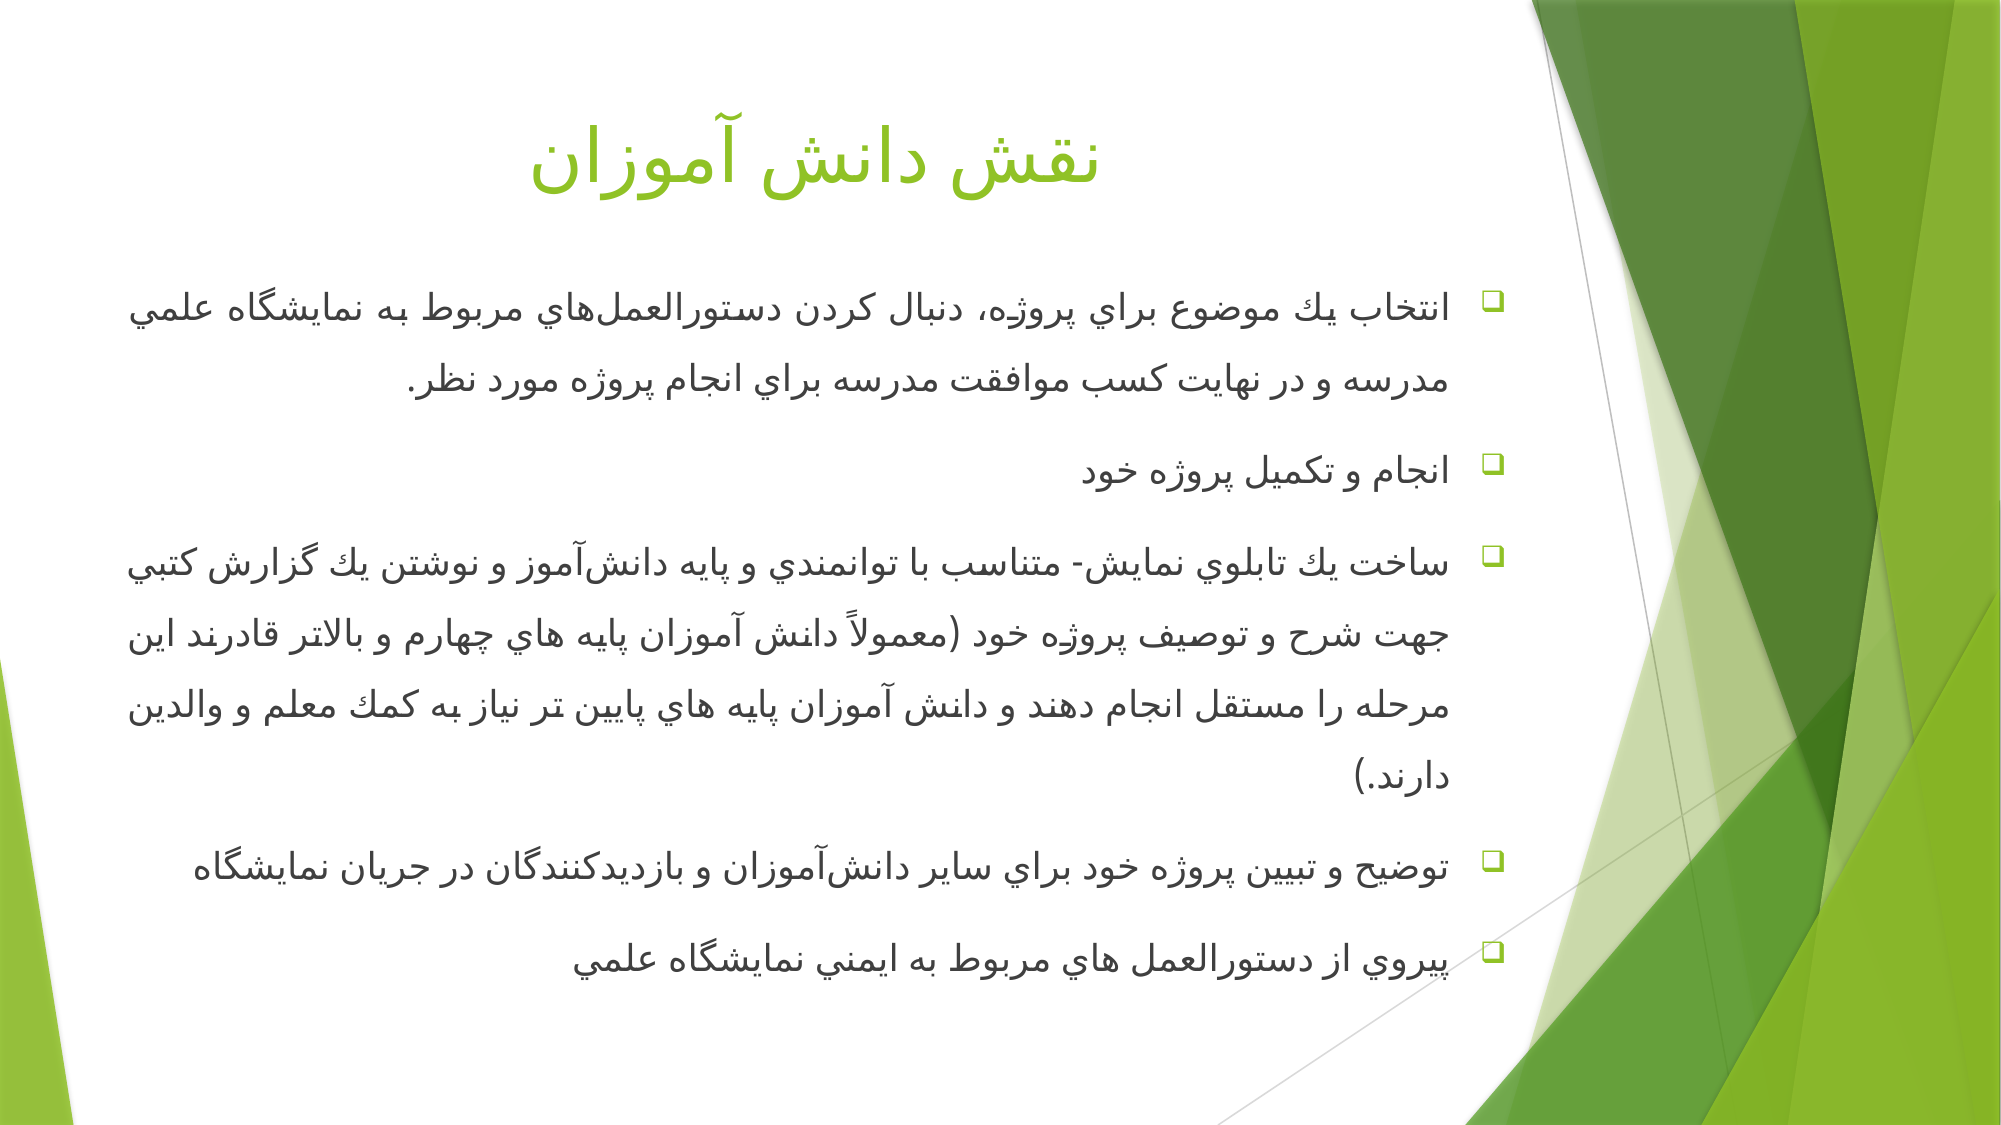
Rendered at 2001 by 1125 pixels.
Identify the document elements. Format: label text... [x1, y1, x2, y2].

title نقش دانش آموزان [111, 99, 1522, 249]
list انتخاب يك موضوع براي پروژه، دنبال كردن دستور‌العمل‌هاي مربوط به نمايشگاه علمي مدرسه و در نهايت كسب موافقت مدرسه براي انجام پروژه مورد نظر. انجام و تكميل پروژه خود ساخت يك تابلوي نمايش- متناسب با توانمندي و پايه دانش‌آموز و نوشتن يك گزارش كتبي جهت شرح و توصيف پروژه خود (معمولاً دانش آموزان پايه هاي چهارم و بالاتر قادرند اين مرحله را مستقل انجام دهند و دانش آموزان پايه هاي پايين تر نياز به كمك معلم و والدين دارند.) توضيح و تبيين پروژه خود براي ساير دانش‌آموزان و بازديدكنندگان در جريان نمايشگاه پيروي از دستورالعمل هاي مربوط به ايمني نمايشگاه علمي [111, 249, 1522, 992]
